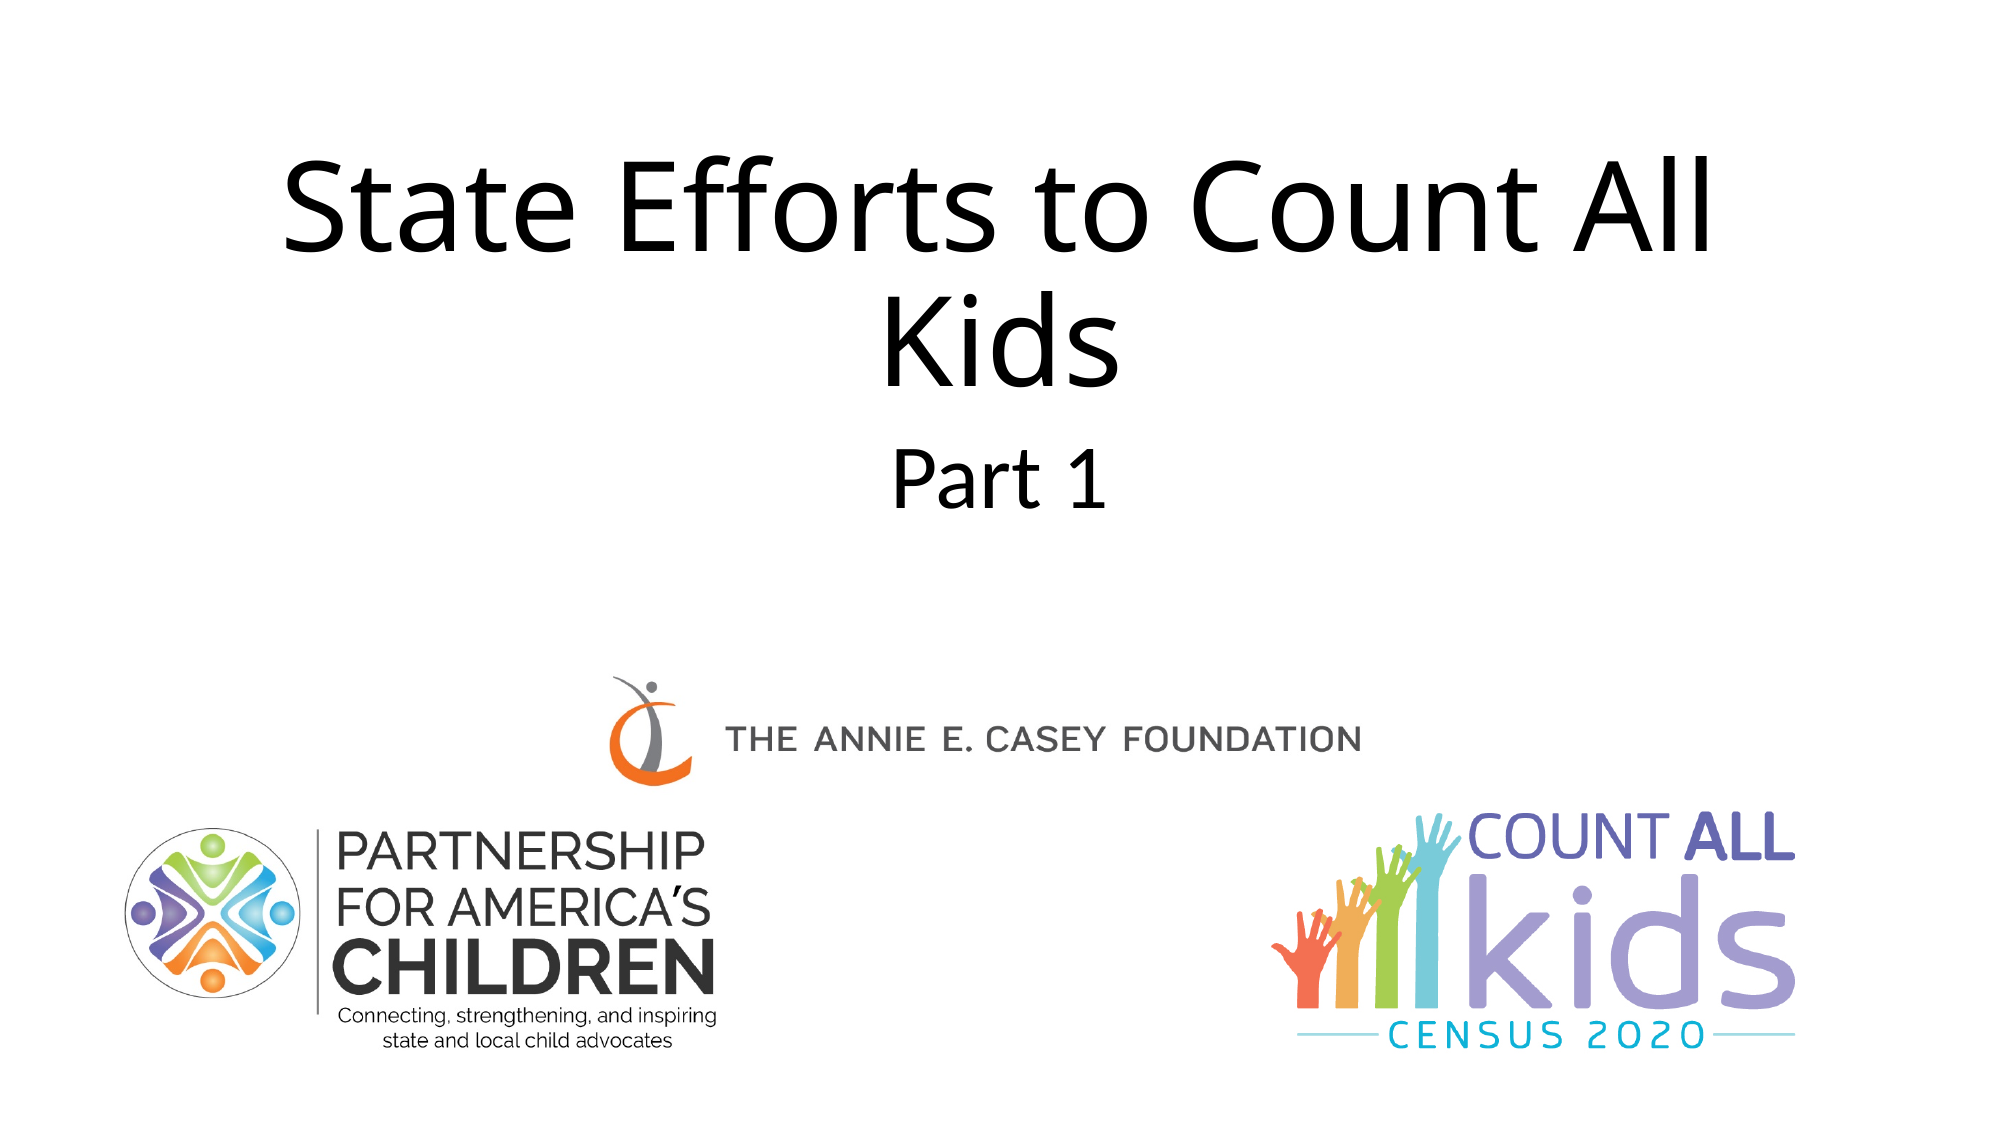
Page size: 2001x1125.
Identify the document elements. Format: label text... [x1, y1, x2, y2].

subtitle Part 1 [249, 421, 1750, 568]
title State Efforts to Count All Kids [249, 29, 1750, 421]
picture [28, 651, 1822, 1078]
